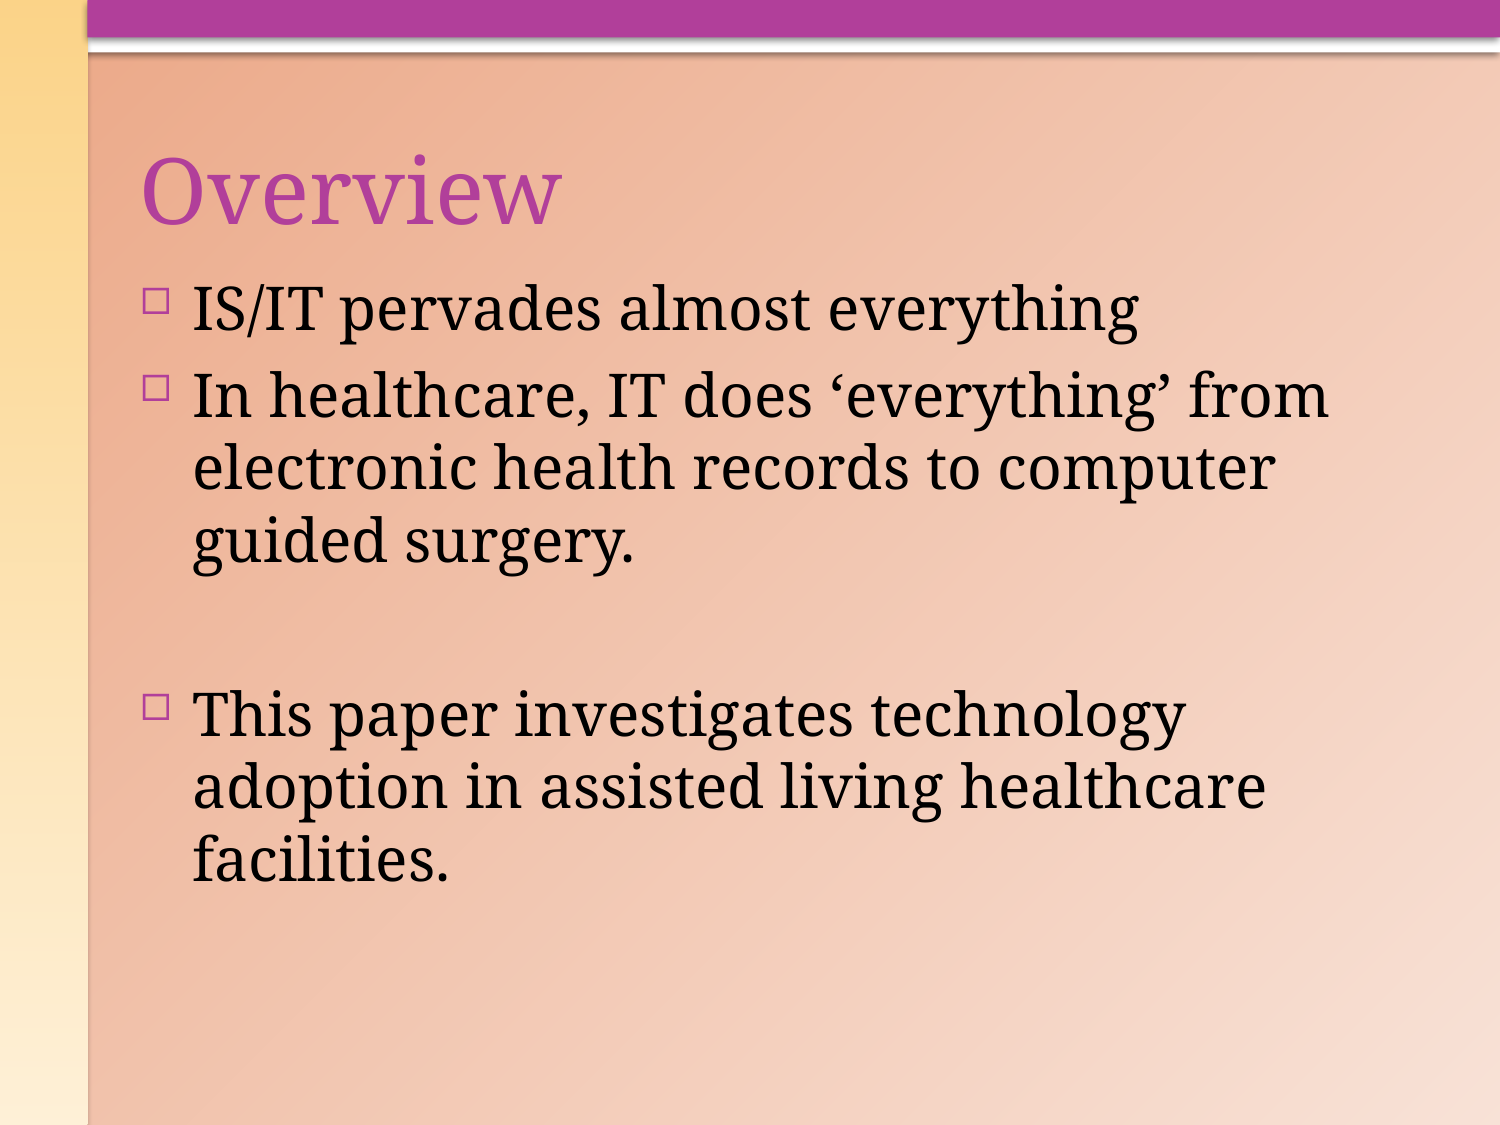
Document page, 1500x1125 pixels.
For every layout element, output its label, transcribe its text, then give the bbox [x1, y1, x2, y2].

title Overview [125, 62, 1438, 250]
list IS/IT pervades almost everything In healthcare, IT does ‘everything’ from electronic health records to computer guided surgery. This paper investigates technology adoption in assisted living healthcare facilities. [125, 262, 1438, 1013]
